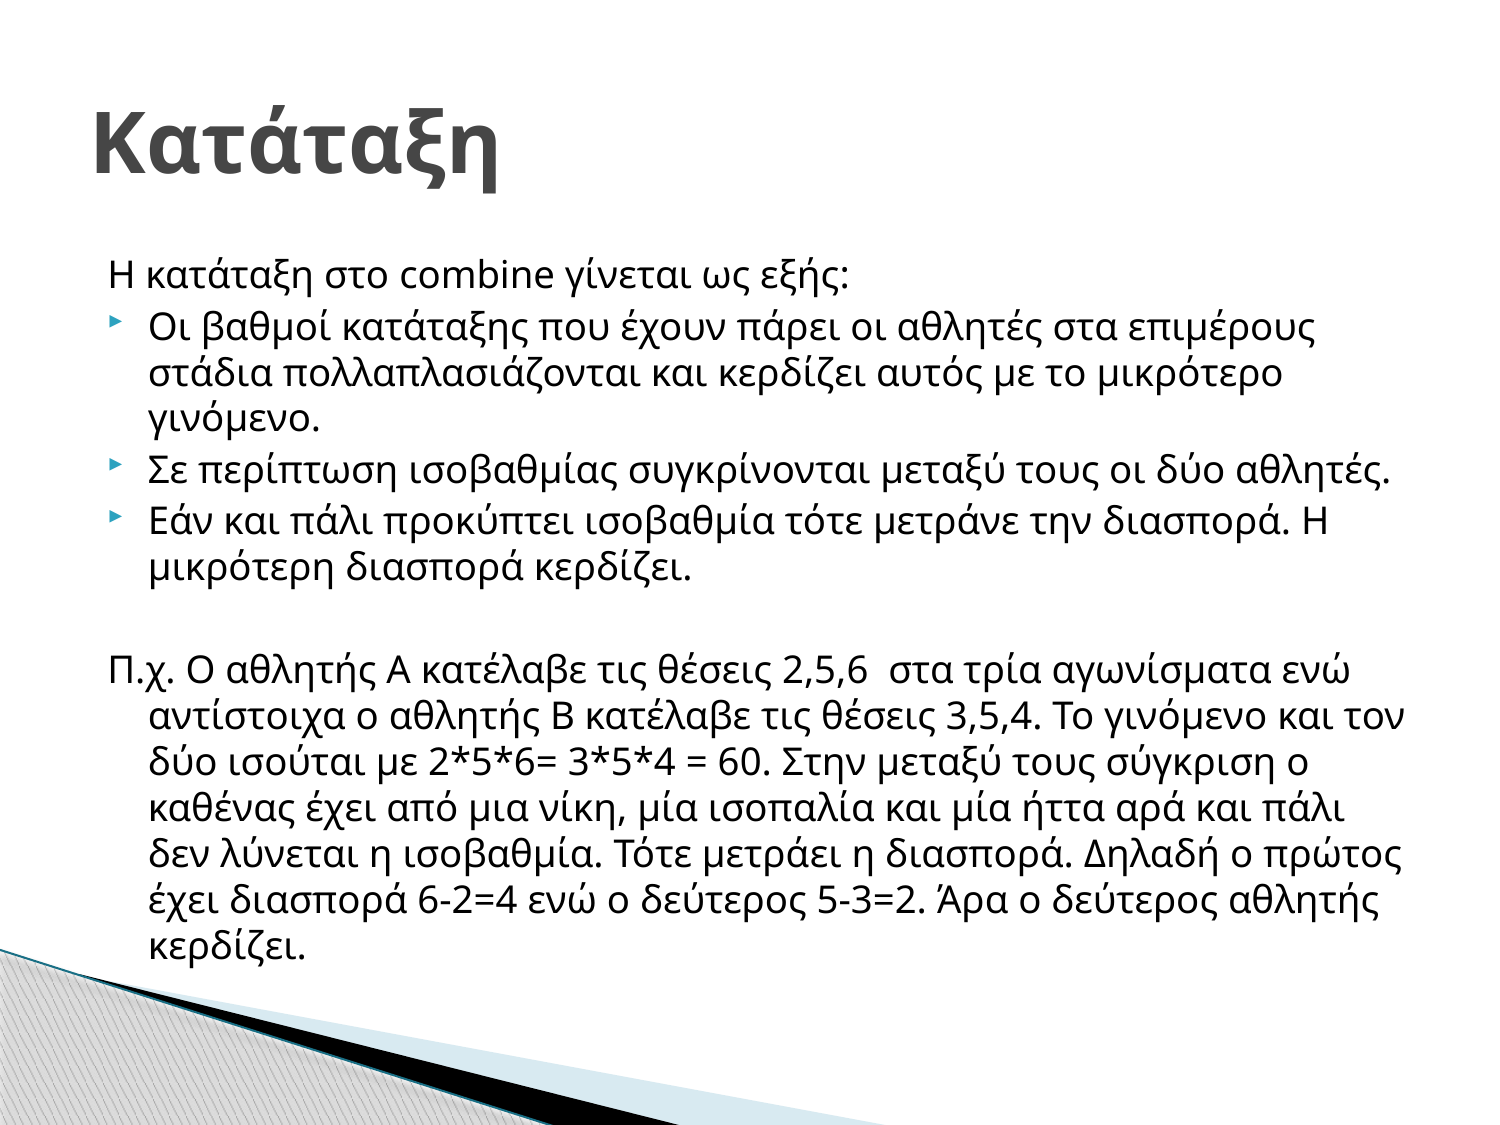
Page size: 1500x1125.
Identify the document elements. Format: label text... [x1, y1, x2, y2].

list Η κατάταξη στο combine γίνεται ως εξής: Οι βαθμοί κατάταξης που έχουν πάρει οι αθλητές στα επιμέρους στάδια πολλαπλασιάζονται και κερδίζει αυτός με το μικρότερο γινόμενο. Σε περίπτωση ισοβαθμίας συγκρίνονται μεταξύ τους οι δύο αθλητές. Εάν και πάλι προκύπτει ισοβαθμία τότε μετράνε την διασπορά. Η μικρότερη διασπορά κερδίζει. Π.χ. Ο αθλητής Α κατέλαβε τις θέσεις 2,5,6 στα τρία αγωνίσματα ενώ αντίστοιχα ο αθλητής Β κατέλαβε τις θέσεις 3,5,4. Το γινόμενο και τον δύο ισούται με 2*5*6= 3*5*4 = 60. Στην μεταξύ τους σύγκριση ο καθένας έχει από μια νίκη, μία ισοπαλία και μία ήττα αρά και πάλι δεν λύνεται η ισοβαθμία. Τότε μετράει η διασπορά. Δηλαδή ο πρώτος έχει διασπορά 6-2=4 ενώ ο δεύτερος 5-3=2. Άρα ο δεύτερος αθλητής κερδίζει. [75, 243, 1425, 986]
title Κατάταξη [75, 45, 1425, 233]
